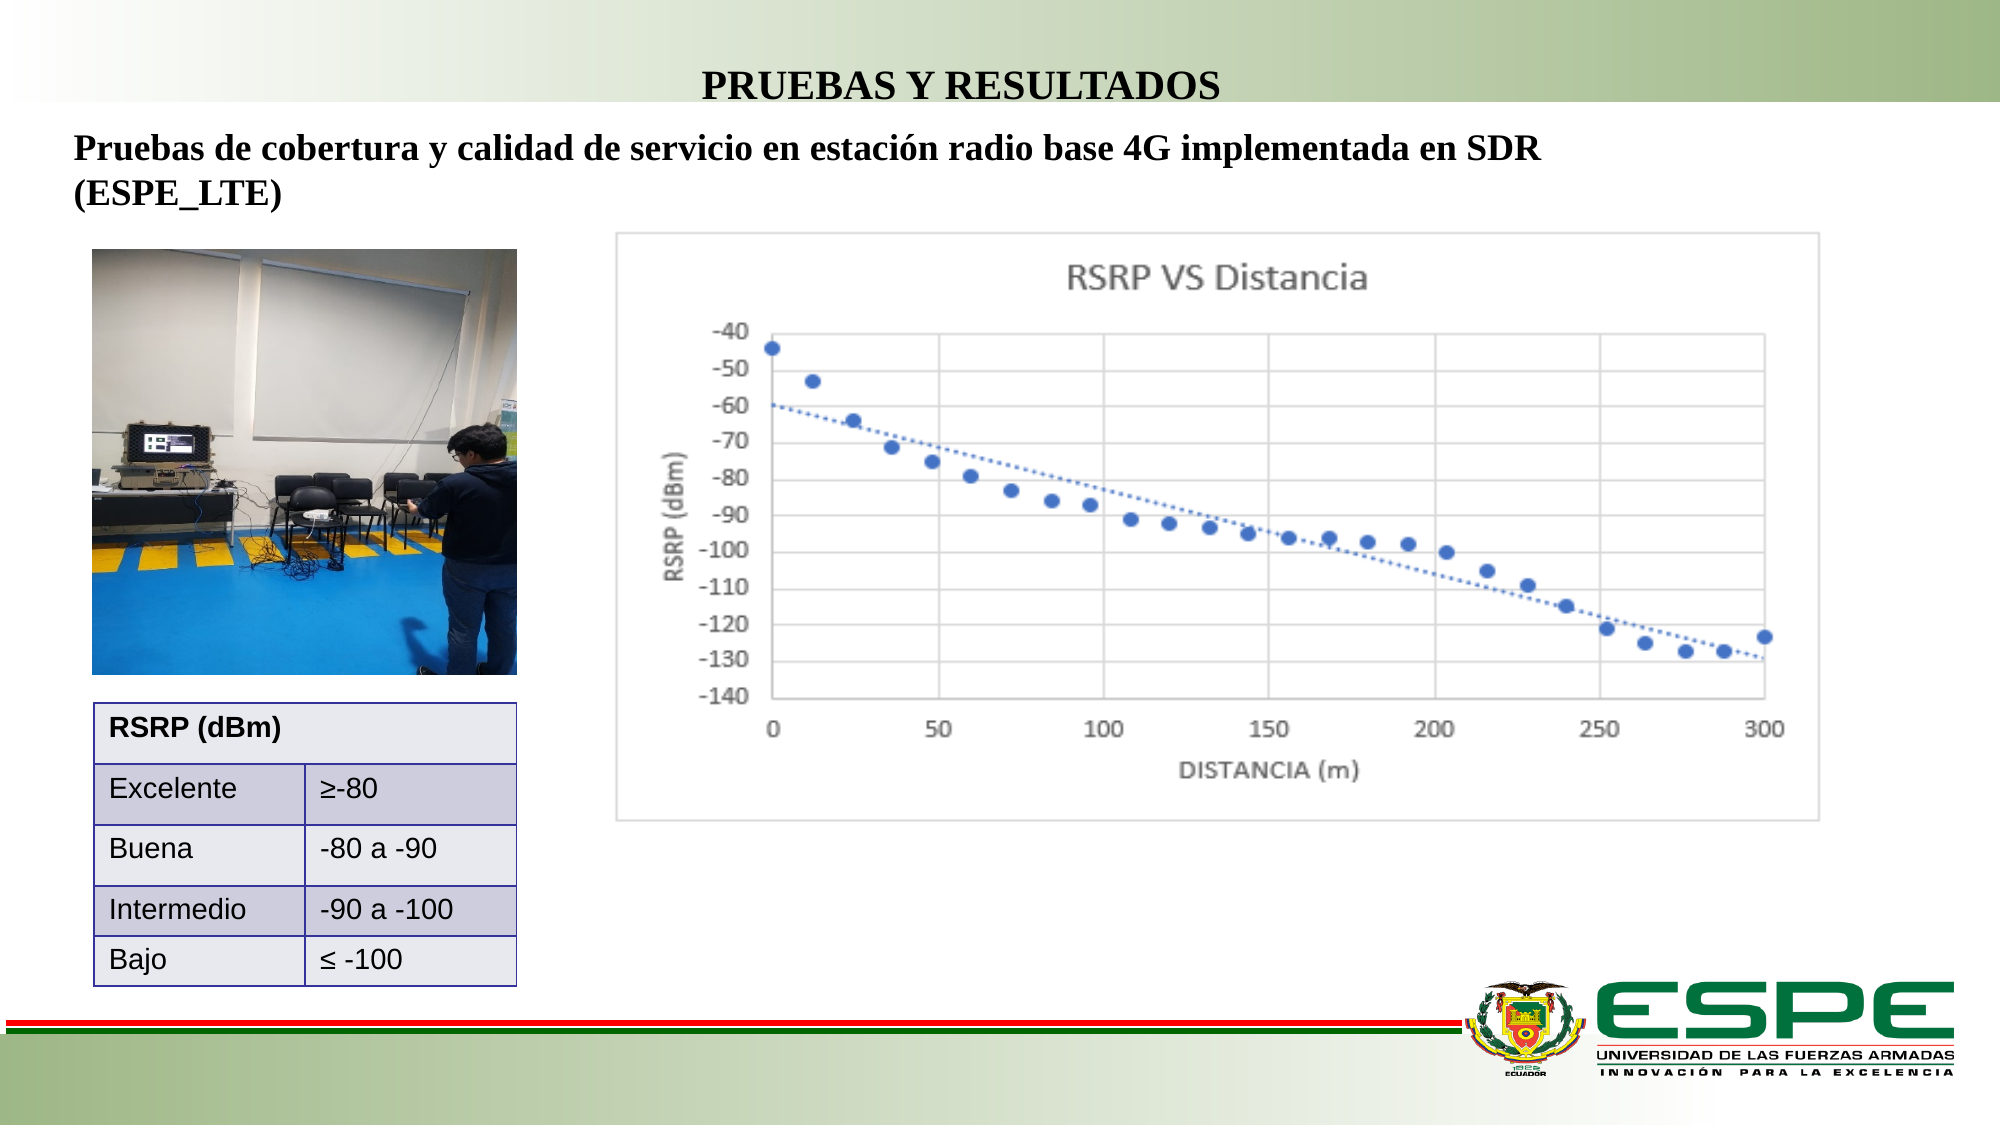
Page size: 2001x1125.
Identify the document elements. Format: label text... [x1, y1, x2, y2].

table_cell Intermedio [95, 887, 304, 935]
table_cell Bajo [95, 937, 304, 985]
text_box Pruebas de cobertura y calidad de servicio en estación radio base 4G implementada en SDR (ESPE_LTE) [58, 115, 1670, 221]
table_cell Excelente [95, 765, 304, 824]
table_cell -90 a -100 [306, 887, 516, 935]
text_box PRUEBAS Y RESULTADOS [686, 50, 1309, 115]
table_cell Buena [95, 826, 304, 885]
picture [92, 249, 517, 675]
table_header RSRP (dBm) [95, 704, 516, 763]
table_cell -80 a -90 [306, 826, 516, 885]
table_cell ≤ -100 [306, 937, 516, 985]
picture [571, 180, 1842, 853]
picture [1465, 981, 1954, 1076]
table_cell ≥-80 [306, 765, 516, 824]
